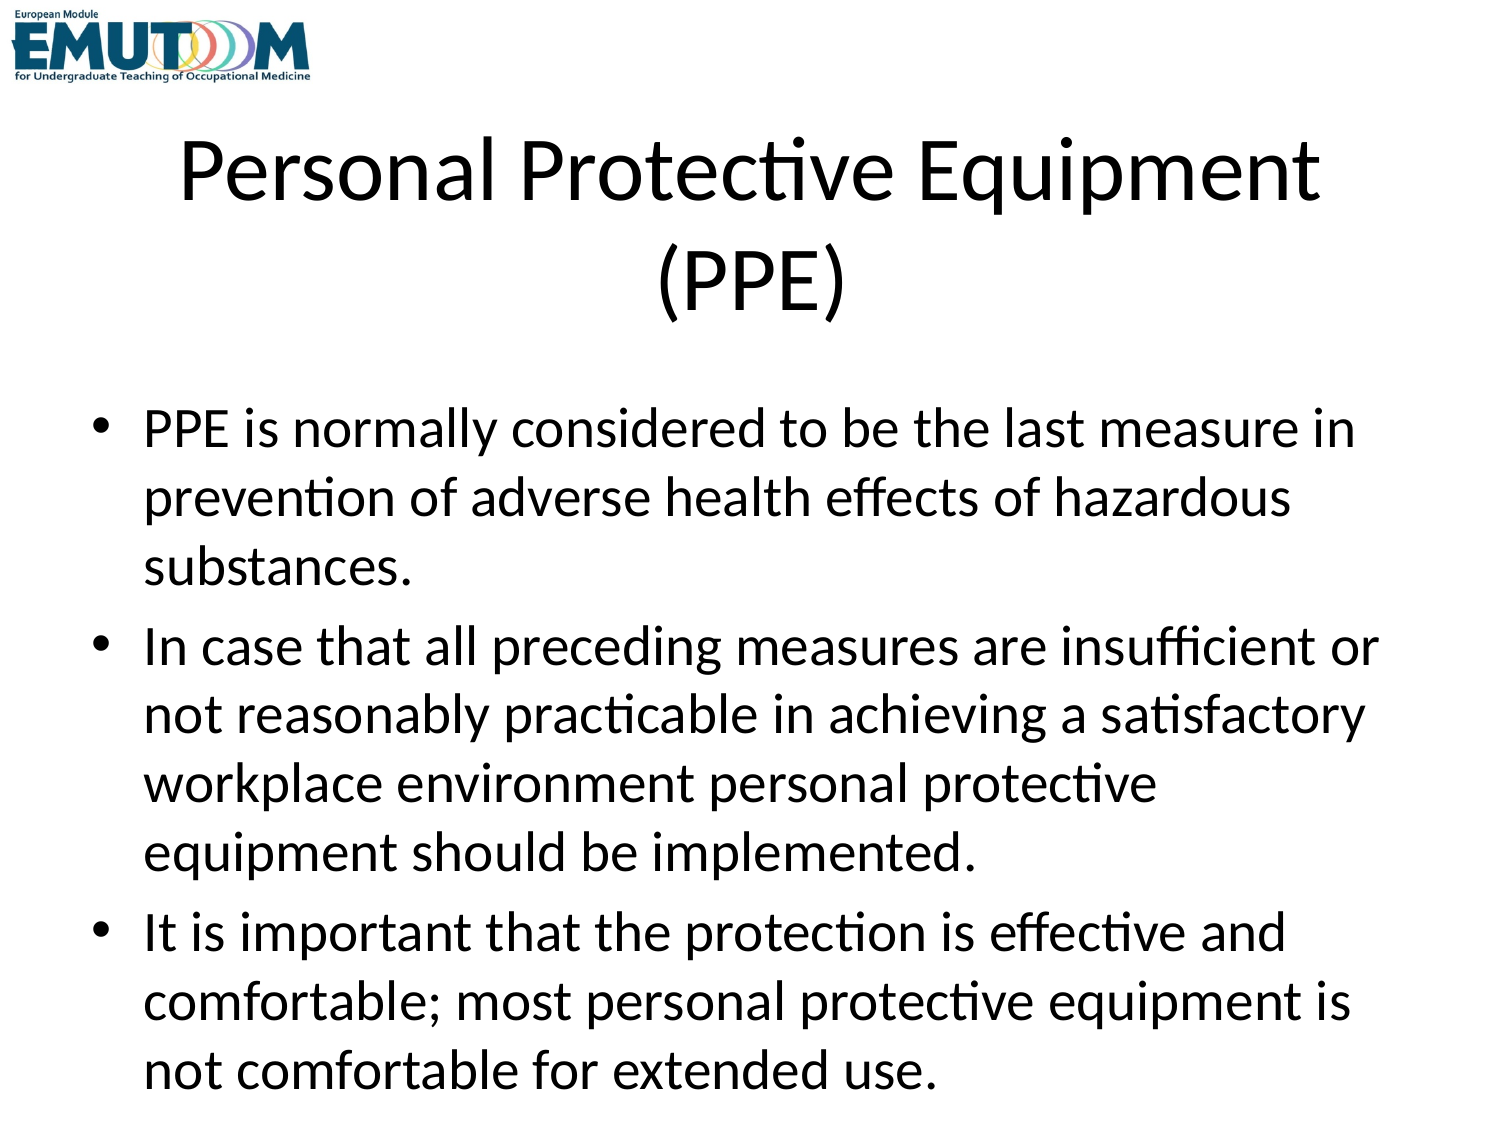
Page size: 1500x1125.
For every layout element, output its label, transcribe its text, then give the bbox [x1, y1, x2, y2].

title Personal Protective Equipment (PPE) [76, 125, 1427, 313]
picture [0, 0, 313, 90]
list PPE is normally considered to be the last measure in prevention of adverse health effects of hazardous substances. In case that all preceding measures are insufficient or not reasonably practicable in achieving a satisfactory workplace environment personal protective equipment should be implemented. It is important that the protection is effective and comfortable; most personal protective equipment is not comfortable for extended use. [76, 382, 1427, 1125]
